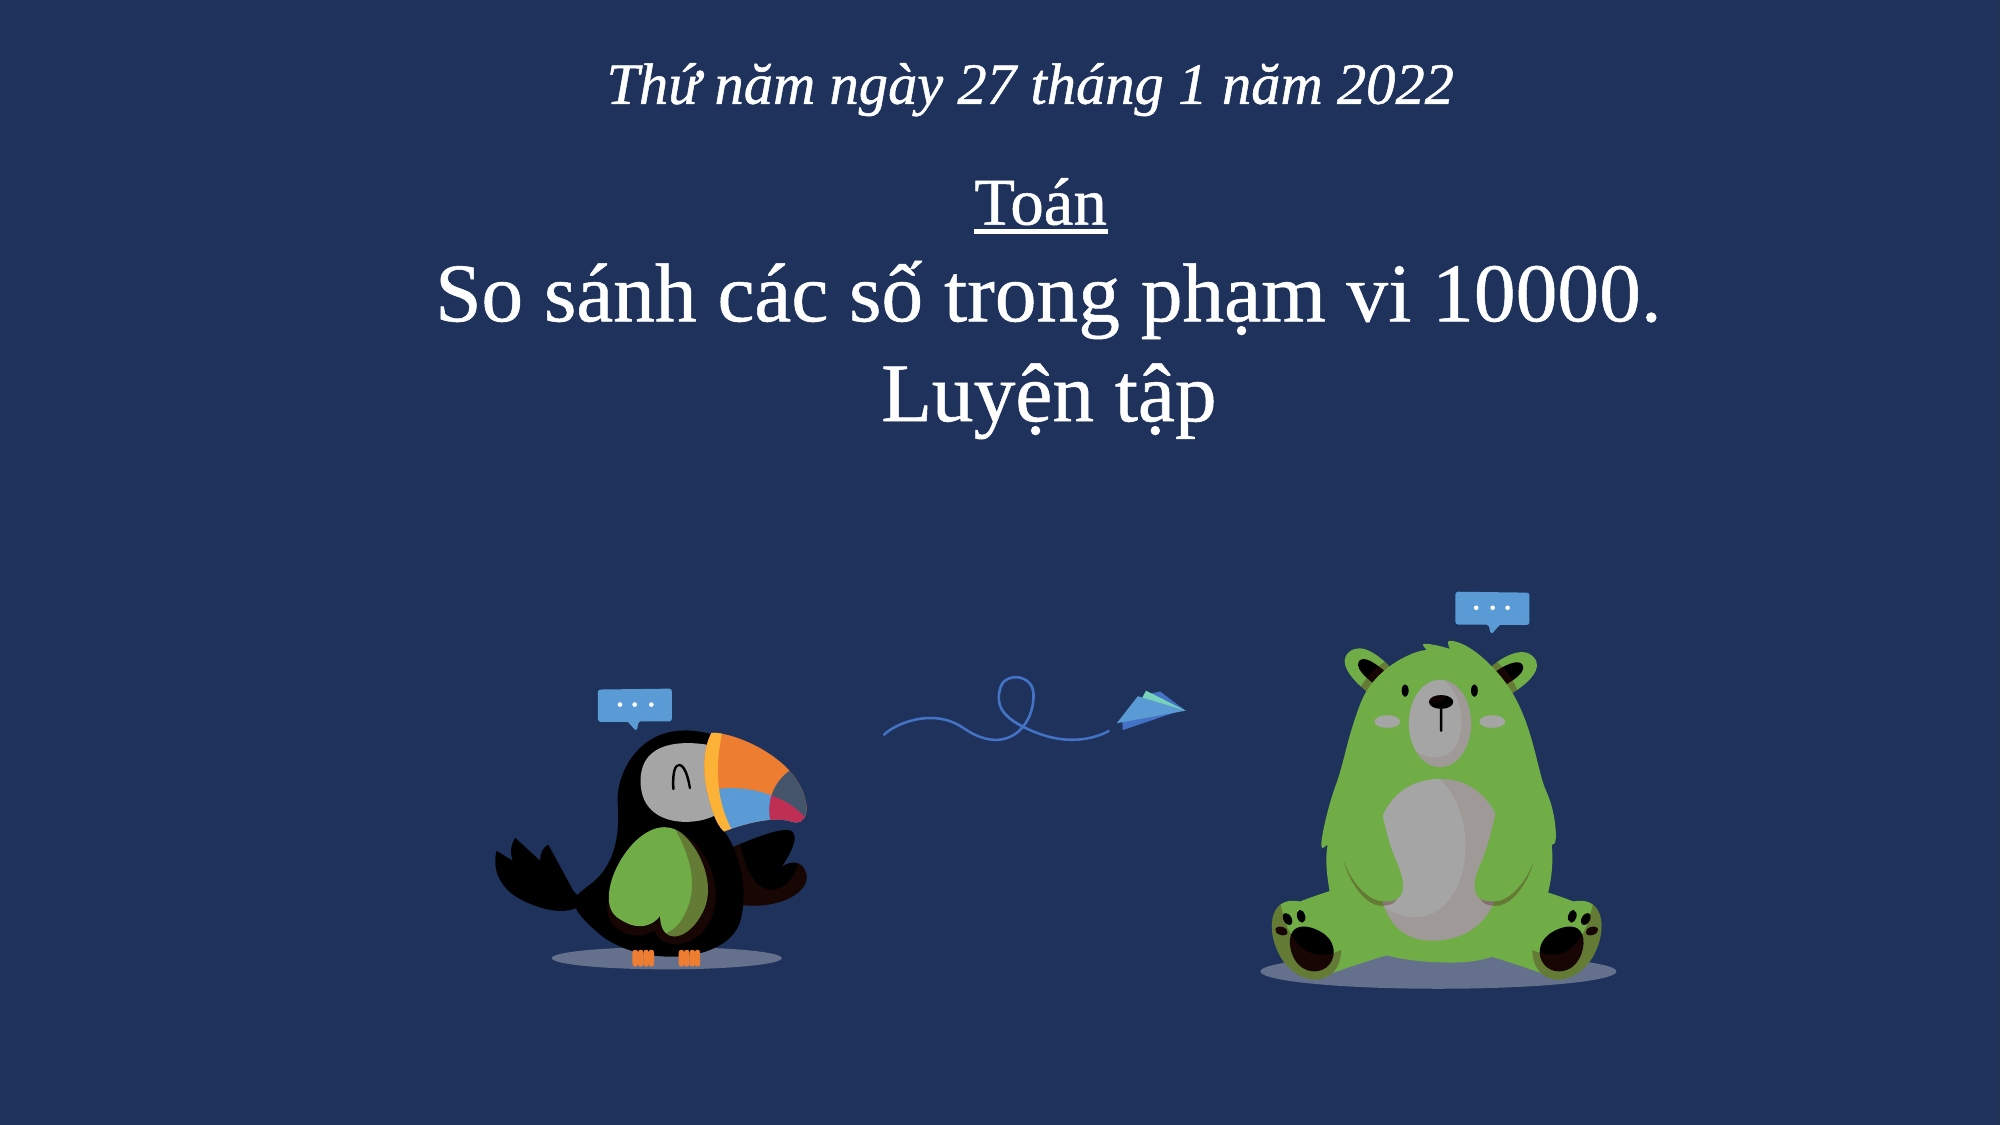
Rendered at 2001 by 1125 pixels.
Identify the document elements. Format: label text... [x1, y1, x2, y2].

text_box Thứ năm ngày 27 tháng 1 năm 2022 [591, 37, 1640, 123]
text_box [485, 591, 1617, 989]
text_box Toán So sánh các số trong phạm vi 10000. Luyện tập [367, 150, 1731, 446]
